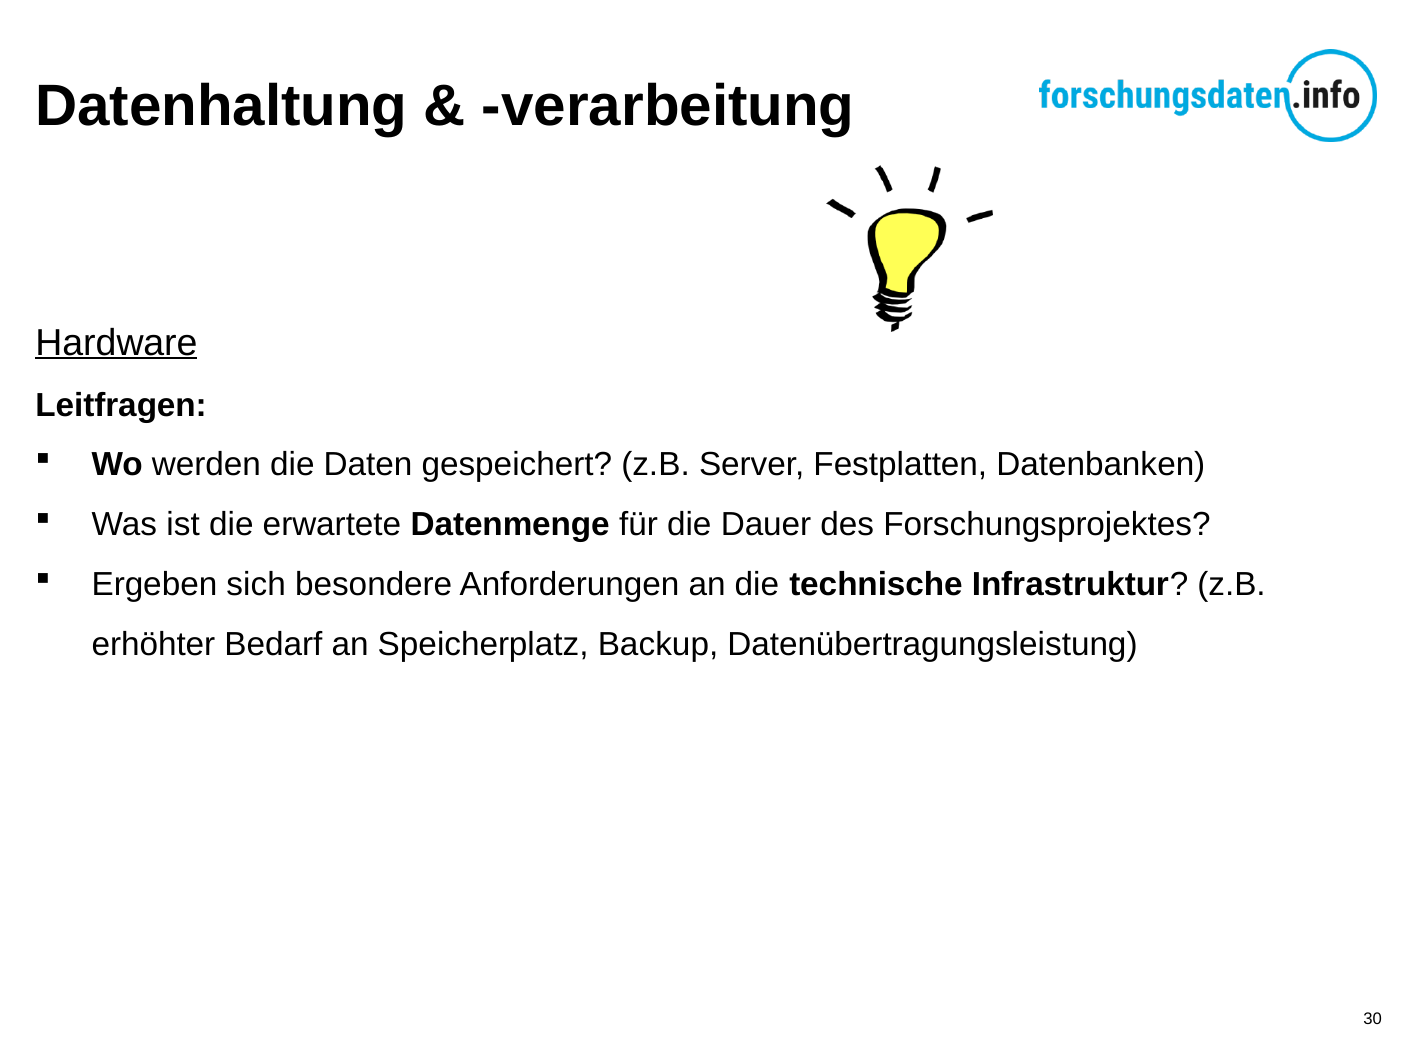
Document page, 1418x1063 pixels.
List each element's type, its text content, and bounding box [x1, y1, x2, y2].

picture [1342, 107, 1377, 142]
picture [1339, 49, 1377, 84]
picture [826, 165, 993, 332]
list Hardware Leitfragen: Wo werden die Daten gespeichert? (z.B. Server, Festplatten, Datenbanken) Was ist die erwartete Datenmenge für die Dauer des Forschungsprojektes? Ergeben sich besondere Anforderungen an die technische Infrastruktur? (z.B. erhöhter Bedarf an Speicherplatz, Backup, Datenübertragungsleistung) [35, 295, 1383, 940]
title Datenhaltung & -verarbeitung [35, 76, 1022, 254]
picture [1039, 49, 1372, 142]
slide_number 30 [1015, 1003, 1382, 1028]
